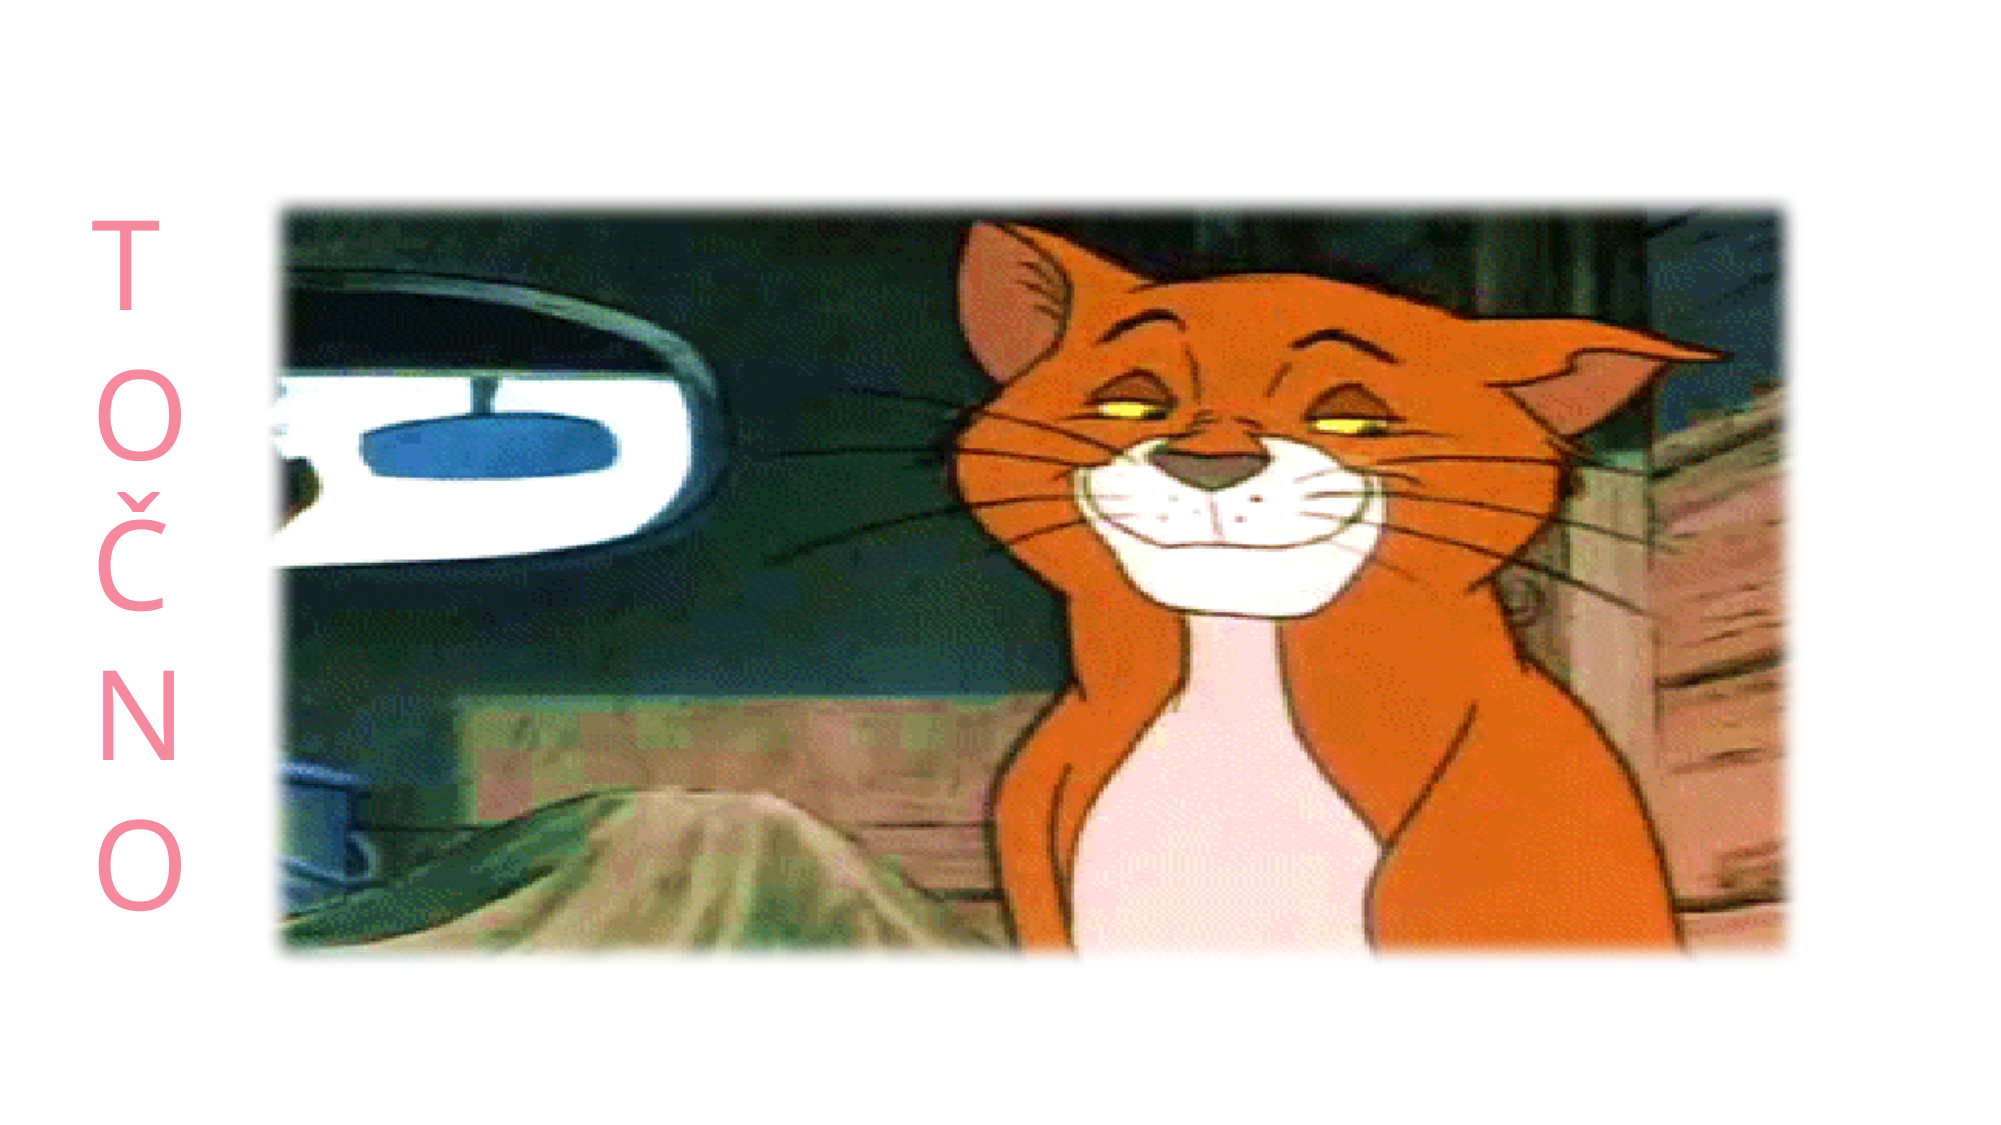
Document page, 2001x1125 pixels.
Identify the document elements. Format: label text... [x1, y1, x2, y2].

text_box TOČNO [77, 178, 181, 943]
picture [265, 192, 1802, 968]
